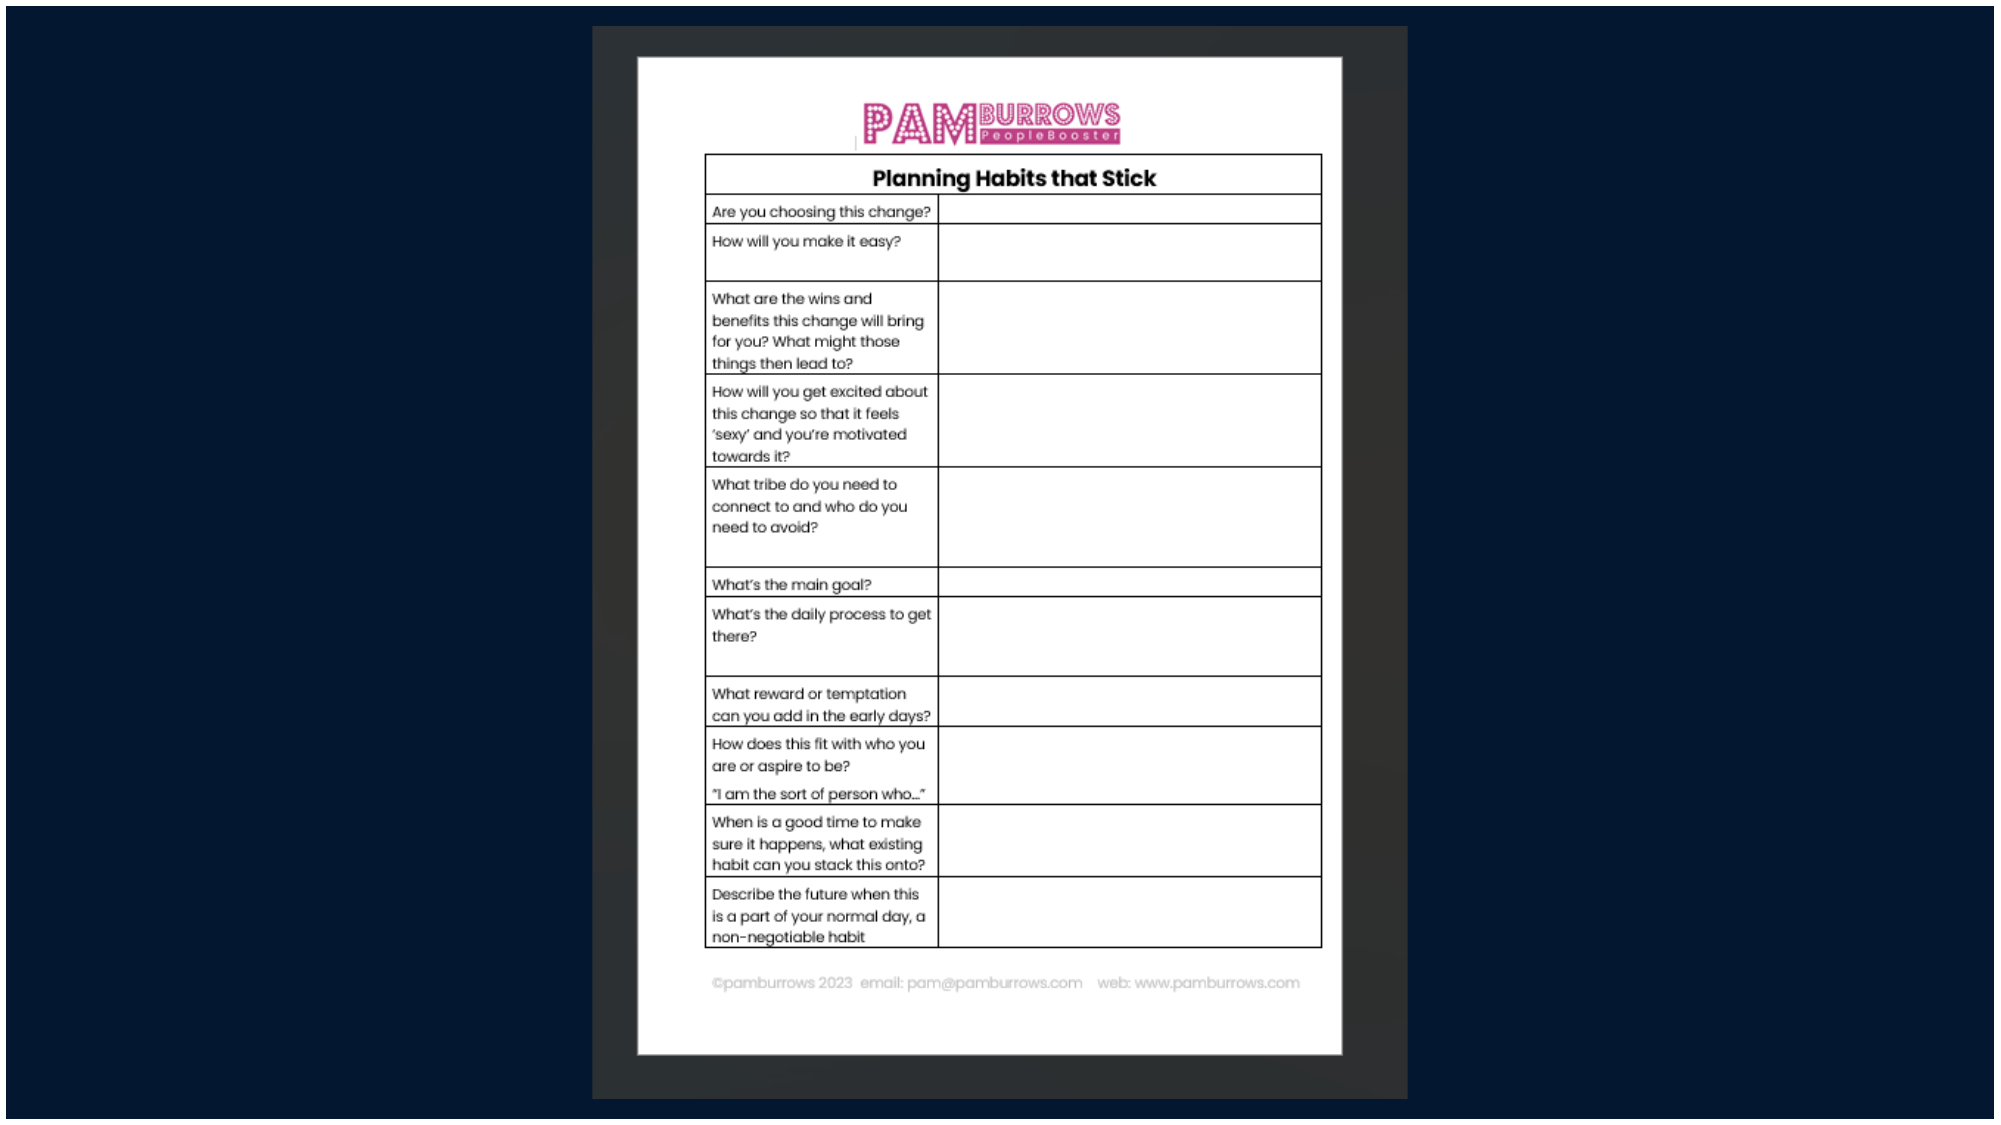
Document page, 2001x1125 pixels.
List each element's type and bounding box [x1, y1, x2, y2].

picture [591, 26, 1408, 1099]
